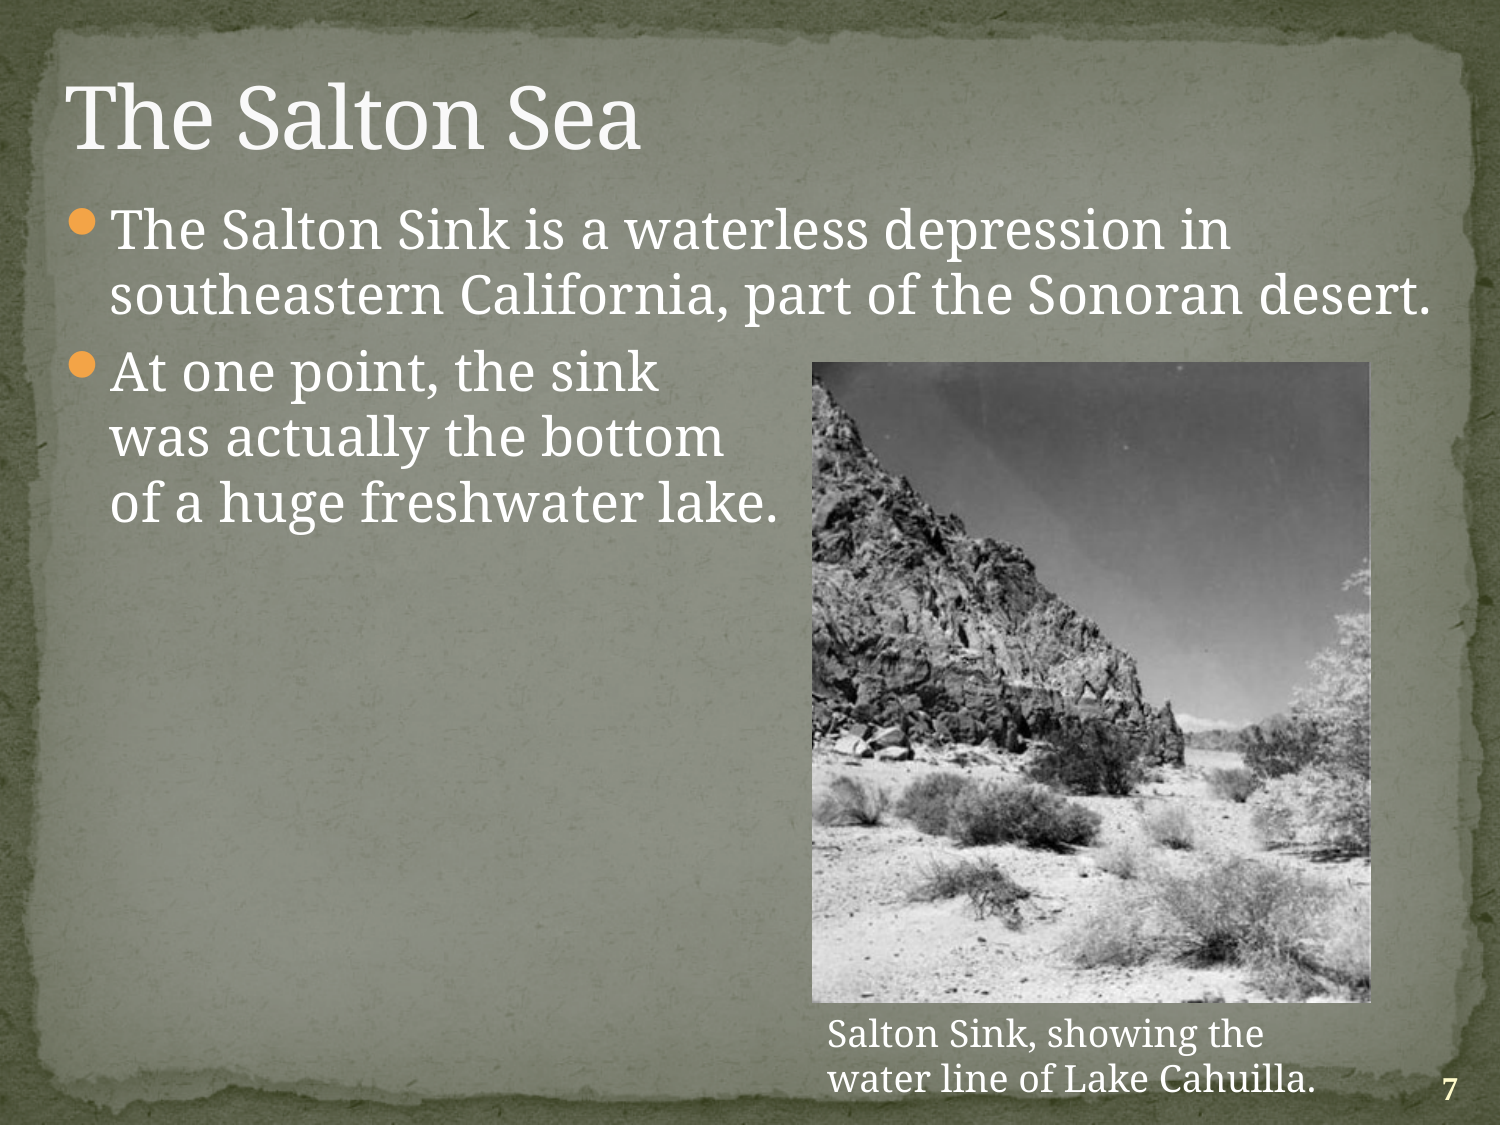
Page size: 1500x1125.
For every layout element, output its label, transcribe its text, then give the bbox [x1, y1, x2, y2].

slide_number 7 [1400, 1050, 1500, 1125]
list The Salton Sink is a waterless depression in southeastern California, part of the Sonoran desert. At one point, the sink was actually the bottom of a huge freshwater lake. [50, 187, 1450, 646]
title The Salton Sea [49, 24, 1451, 175]
picture [812, 362, 1371, 1003]
text_box Salton Sink, showing the water line of Lake Cahuilla. [812, 1008, 1371, 1108]
